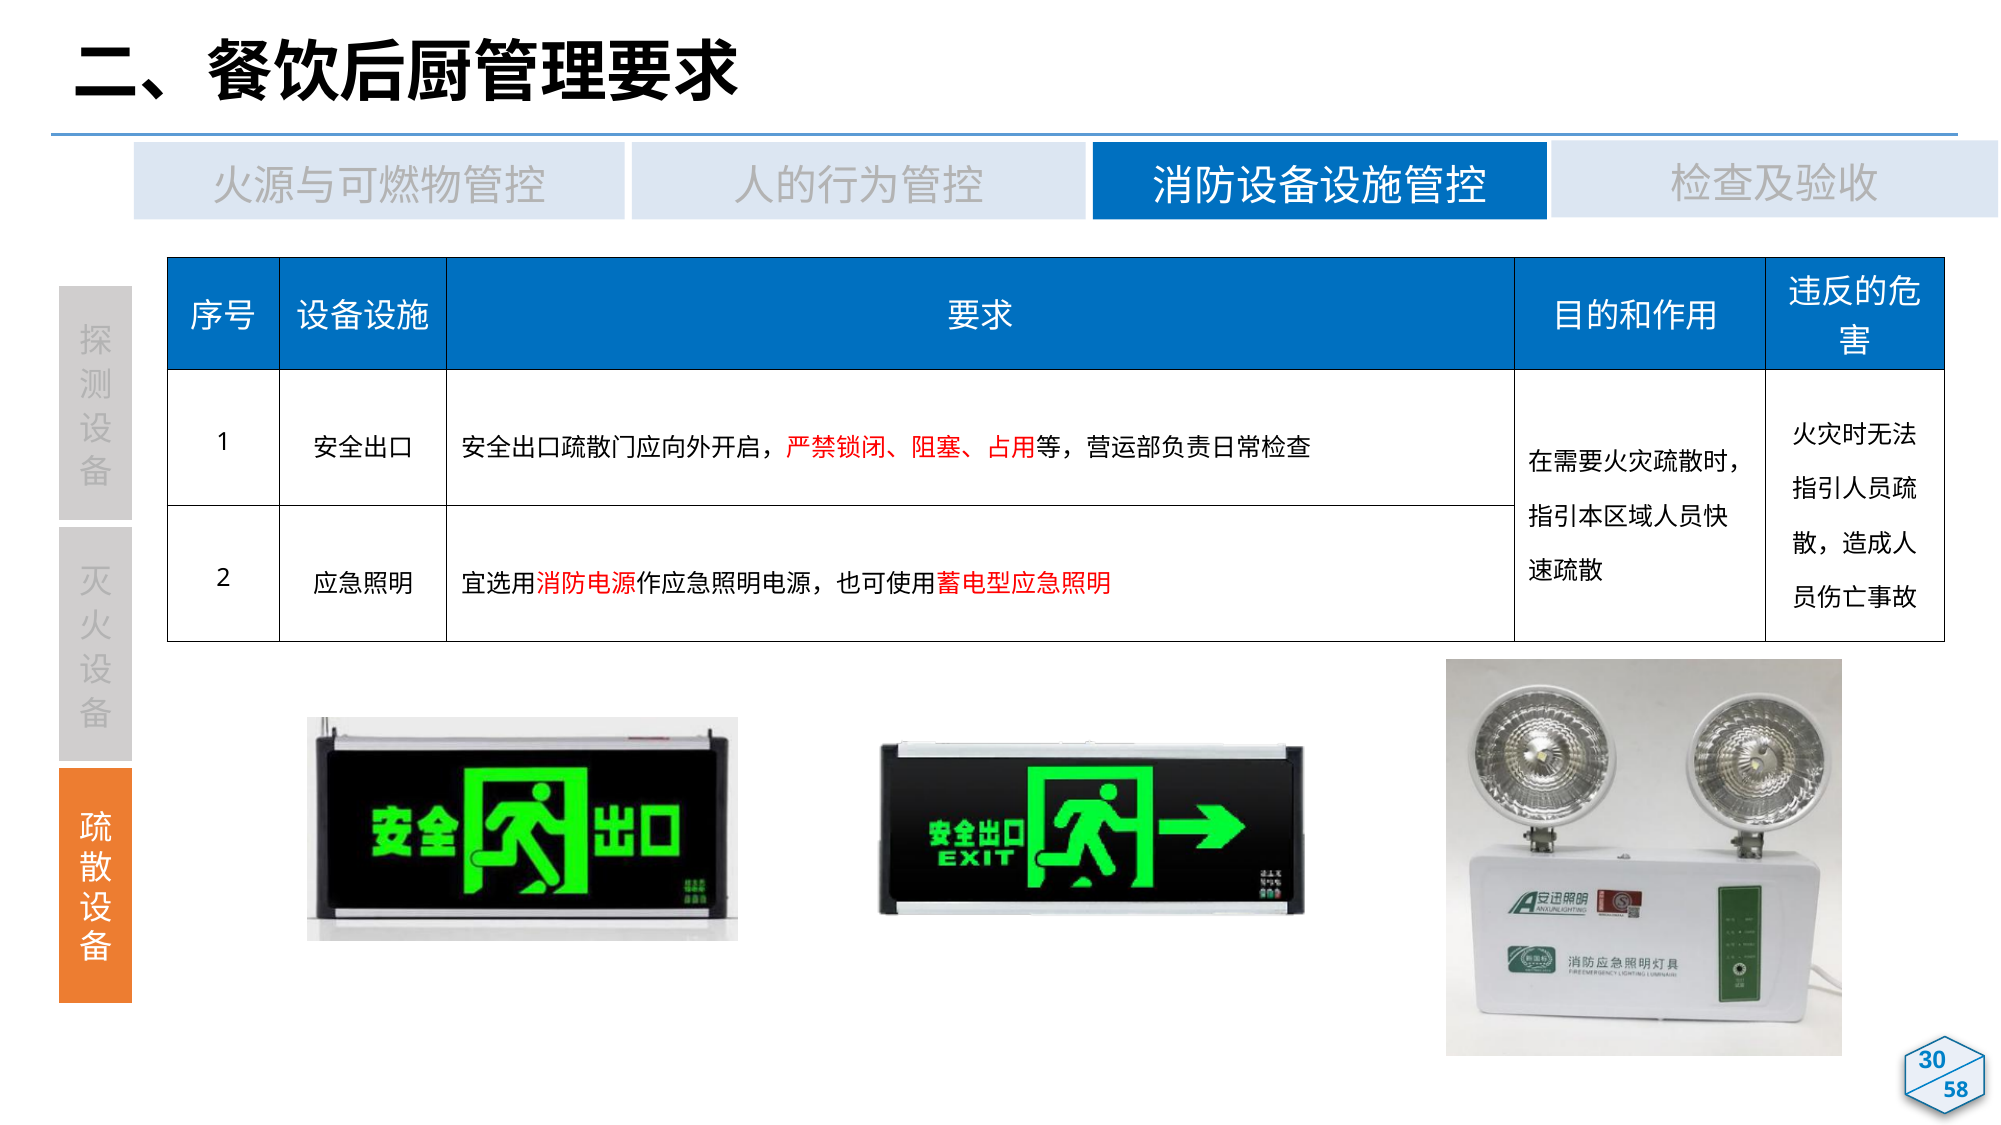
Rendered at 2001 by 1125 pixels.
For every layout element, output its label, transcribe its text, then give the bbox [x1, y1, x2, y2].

table_cell 火灾时无法指引人员疏散，造成人员伤亡事故 [1766, 370, 1944, 641]
table_cell 应急照明 [280, 506, 446, 641]
picture [864, 709, 1322, 949]
text_box 灭火设备 [56, 524, 135, 765]
text_box 人的行为管控 [631, 141, 1087, 220]
picture [1445, 659, 1842, 1056]
text_box 消防设备设施管控 [1092, 141, 1548, 220]
text_box 30 [1881, 1027, 1984, 1089]
table_cell 在需要火灾疏散时，指引本区域人员快速疏散 [1515, 370, 1765, 641]
picture [307, 717, 738, 941]
table_cell 2 [168, 506, 279, 641]
text_box 28 [1873, 1020, 1975, 1081]
table_header 设备设施 [280, 258, 446, 369]
table_cell 安全出口疏散门应向外开启，严禁锁闭、阻塞、占用等，营运部负责日常检查 [447, 370, 1514, 505]
table_cell 宜选用消防电源作应急照明电源，也可使用蓄电型应急照明 [447, 506, 1514, 641]
text_box 探测设备 [56, 282, 135, 523]
table_header 目的和作用 [1515, 258, 1765, 369]
text_box 58 [1928, 1068, 1992, 1110]
text_box [1937, 1110, 1953, 1114]
text_box 二、餐饮后厨管理要求 [58, 30, 1359, 134]
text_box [1905, 1055, 1985, 1095]
text_box 检查及验收 [1550, 139, 1999, 218]
text_box 疏散设备 [56, 765, 135, 1006]
table_cell 安全出口 [280, 370, 446, 505]
text_box [1907, 1095, 1928, 1106]
text_box 二、餐饮后厨管理要求 [58, 135, 1359, 140]
table_header 要求 [447, 258, 1514, 369]
table_header 违反的危害 [1766, 258, 1944, 369]
text_box 火源与可燃物管控 [133, 141, 626, 220]
table_header 序号 [168, 258, 279, 369]
table_cell 1 [168, 370, 279, 505]
